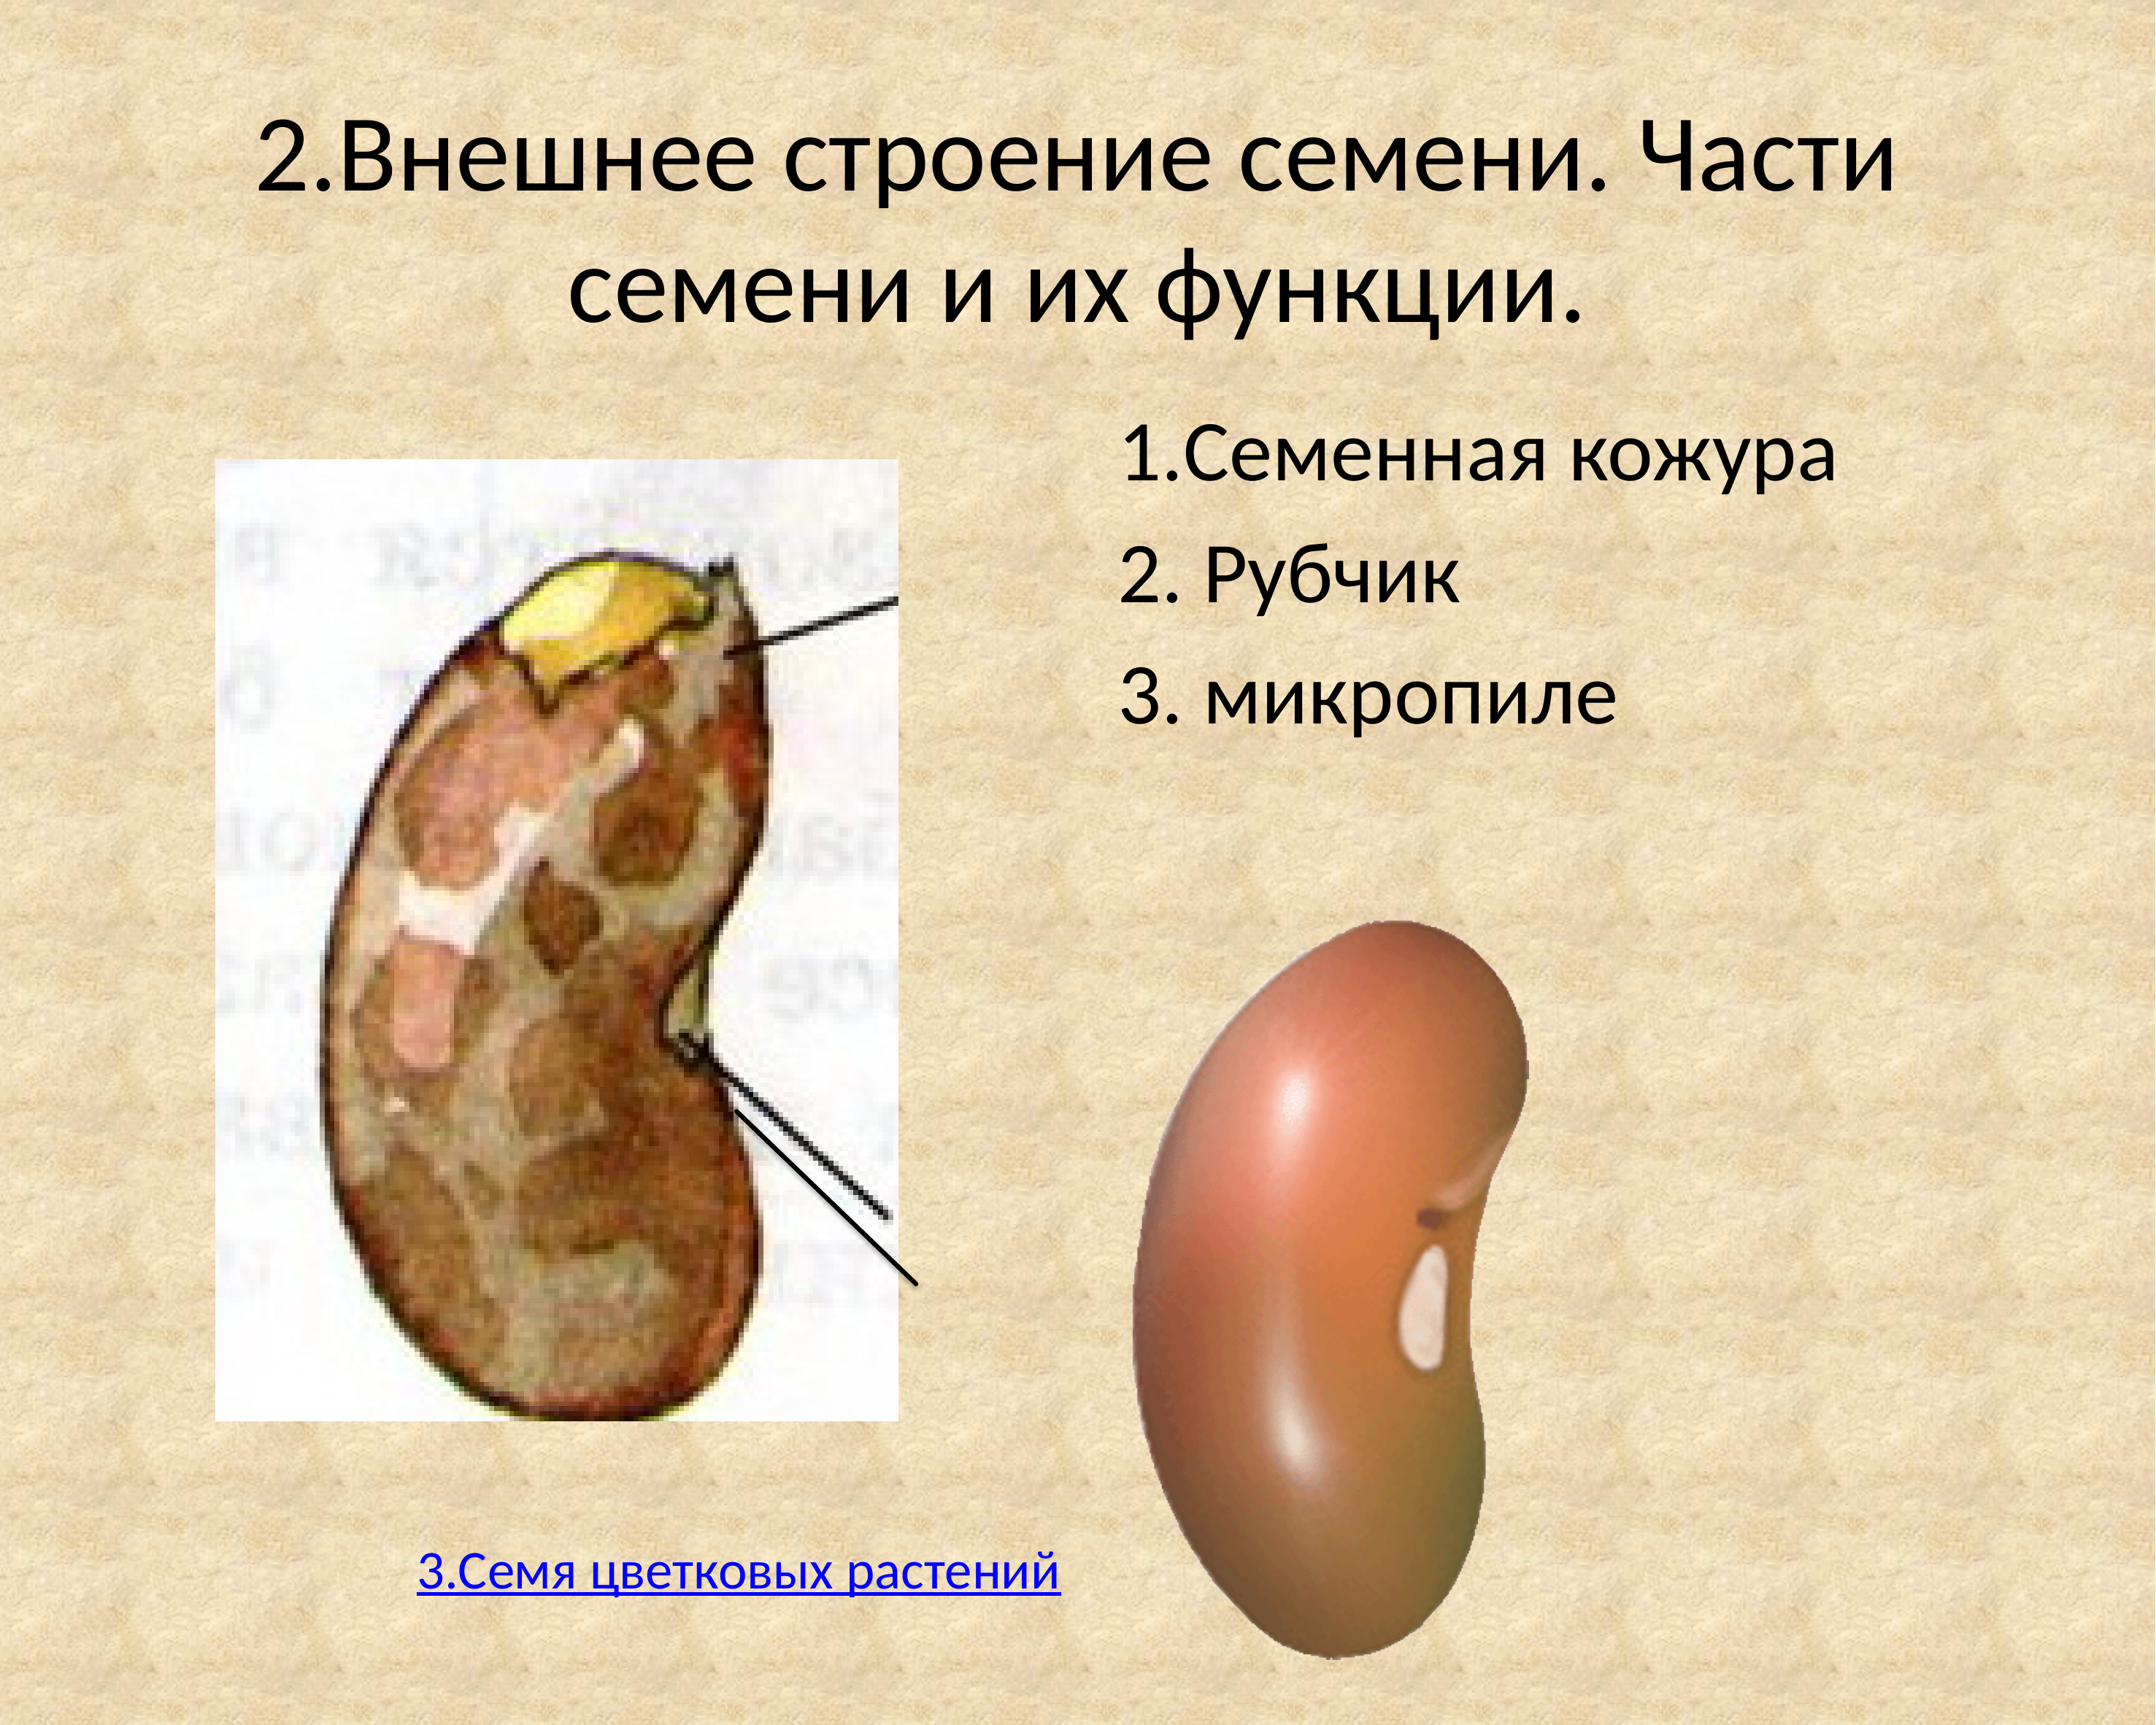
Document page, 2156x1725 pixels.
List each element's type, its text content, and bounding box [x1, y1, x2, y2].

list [215, 459, 898, 1422]
list 1.Семенная кожура 2. Рубчик 3. микропиле [1096, 383, 2048, 1522]
picture [0, 0, 2156, 1725]
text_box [736, 1111, 917, 1284]
text_box 3.Семя цветковых растений [406, 1528, 1072, 1605]
title 2.Внешнее строение семени. Части семени и их функции. [107, 69, 2048, 357]
